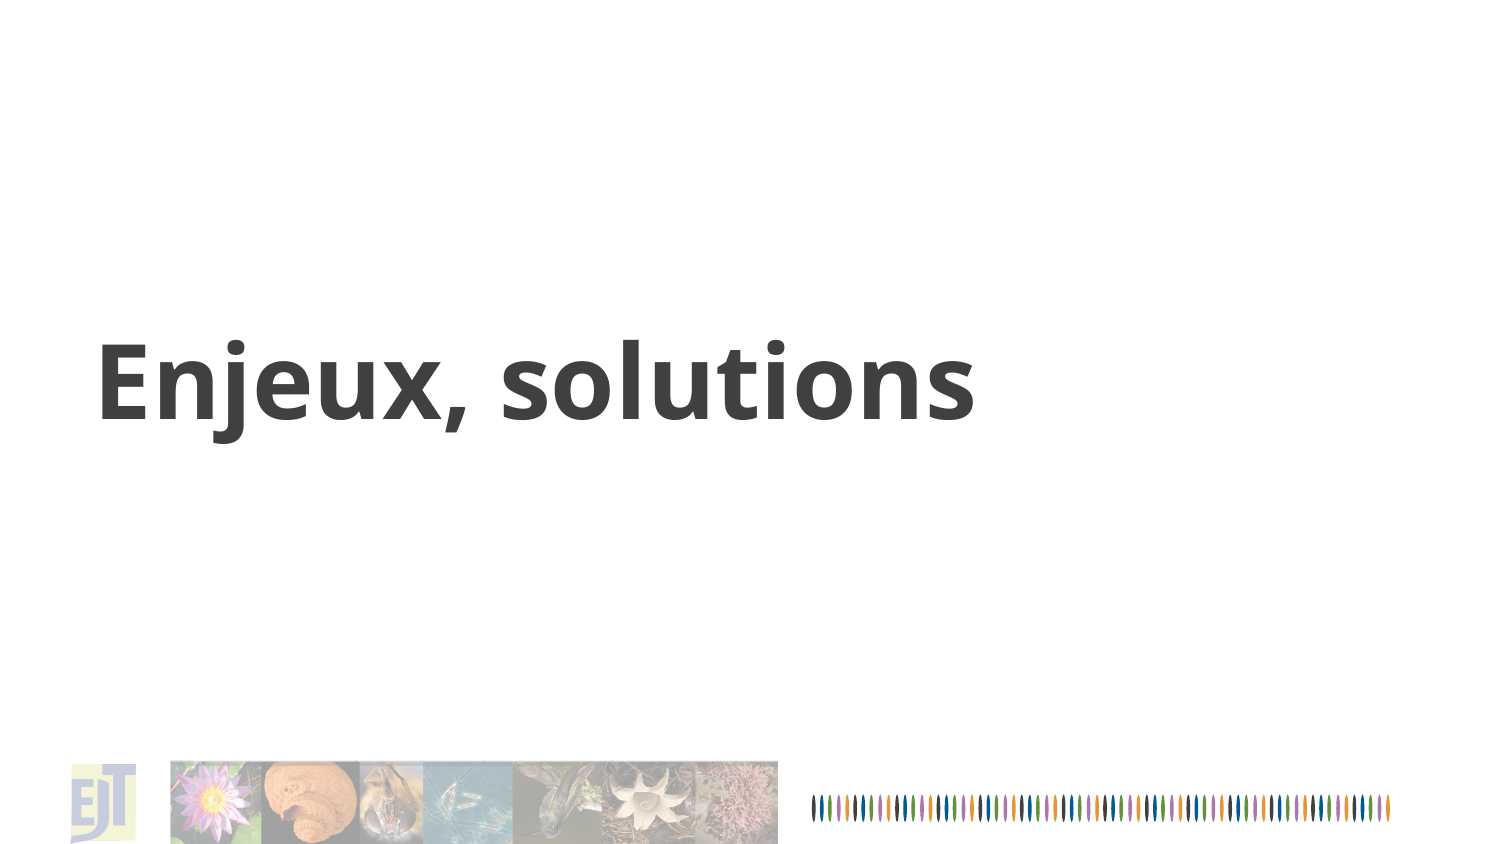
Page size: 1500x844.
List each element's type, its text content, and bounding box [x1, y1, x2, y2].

title Enjeux, solutions [82, 42, 1128, 714]
